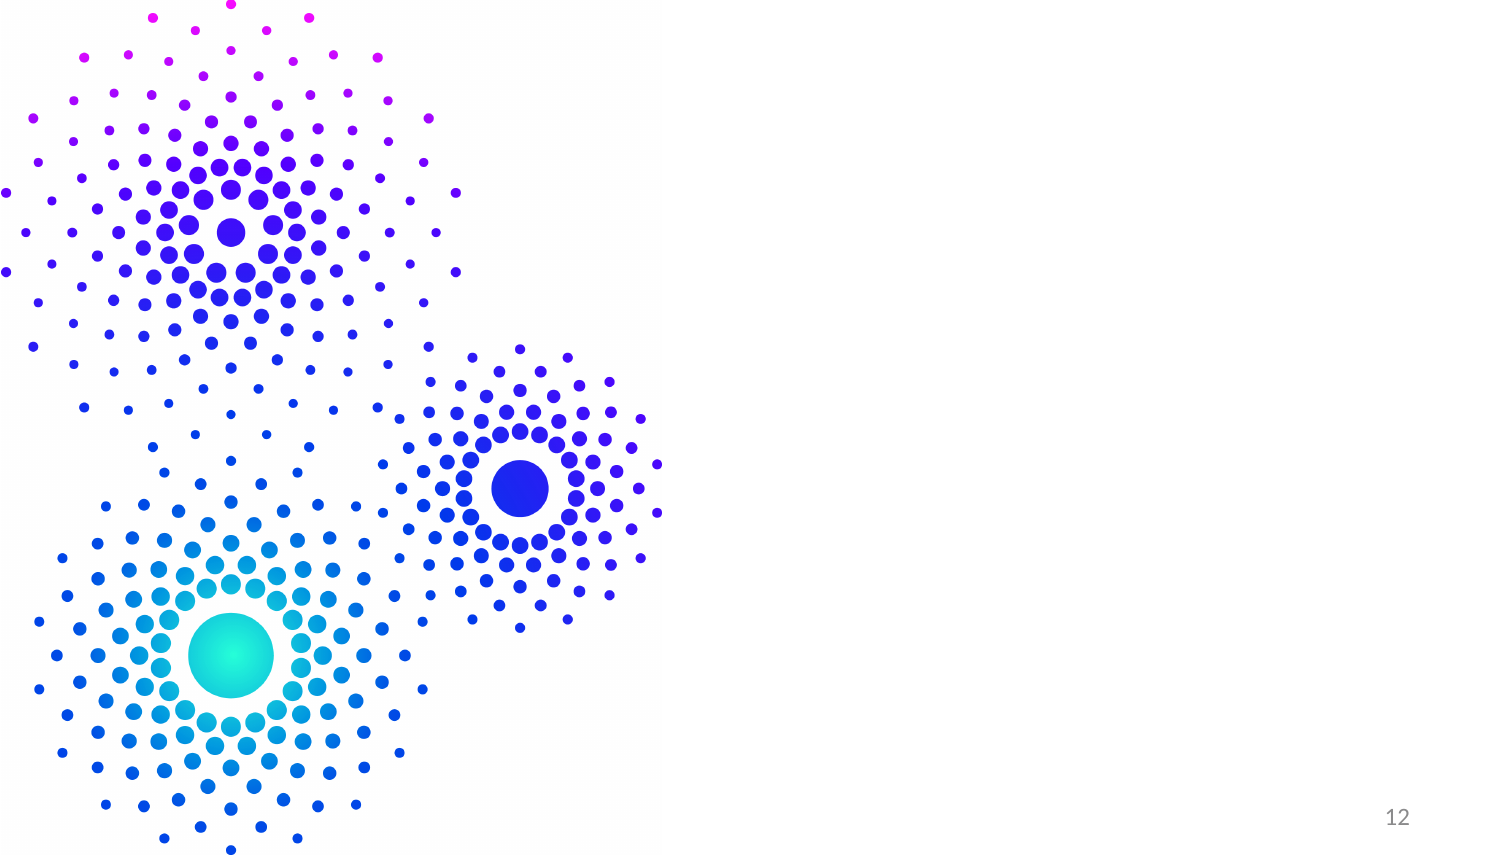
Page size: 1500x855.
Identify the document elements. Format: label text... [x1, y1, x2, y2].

slide_number 12 [1074, 792, 1425, 838]
picture [1, 0, 662, 855]
